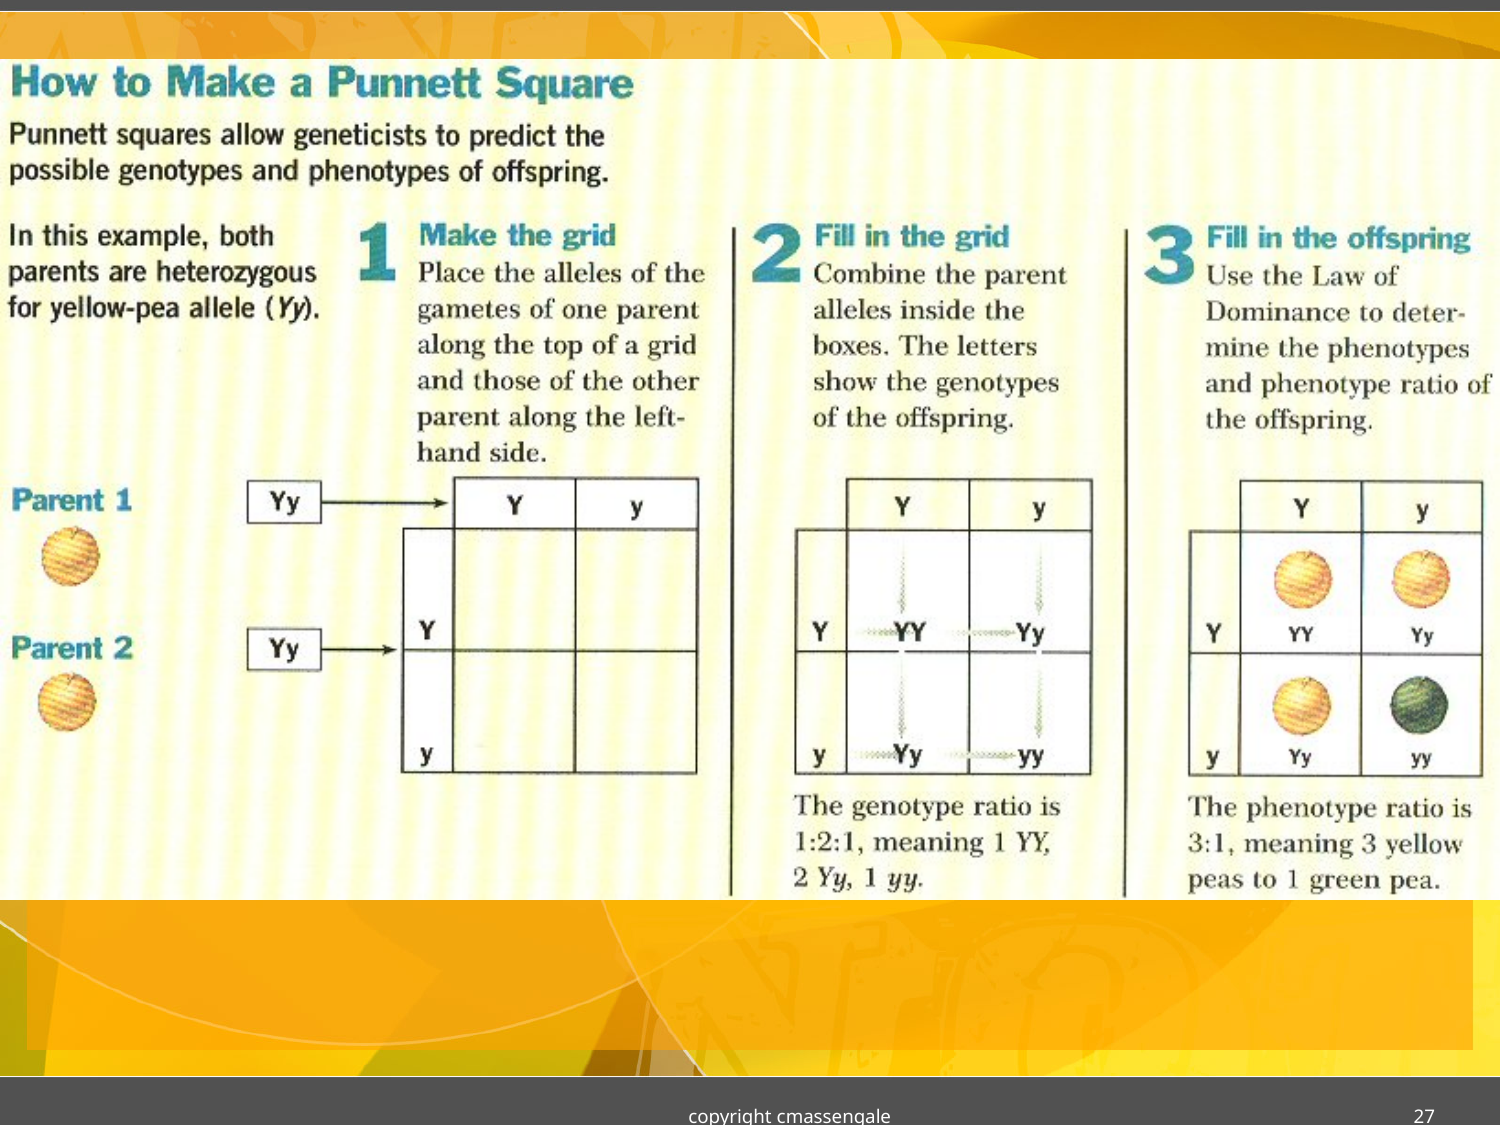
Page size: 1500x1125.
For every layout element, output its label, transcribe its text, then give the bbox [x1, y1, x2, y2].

footer copyright cmassengale [591, 1097, 988, 1125]
slide_number 27 [1158, 1097, 1451, 1125]
picture [0, 0, 1500, 1125]
